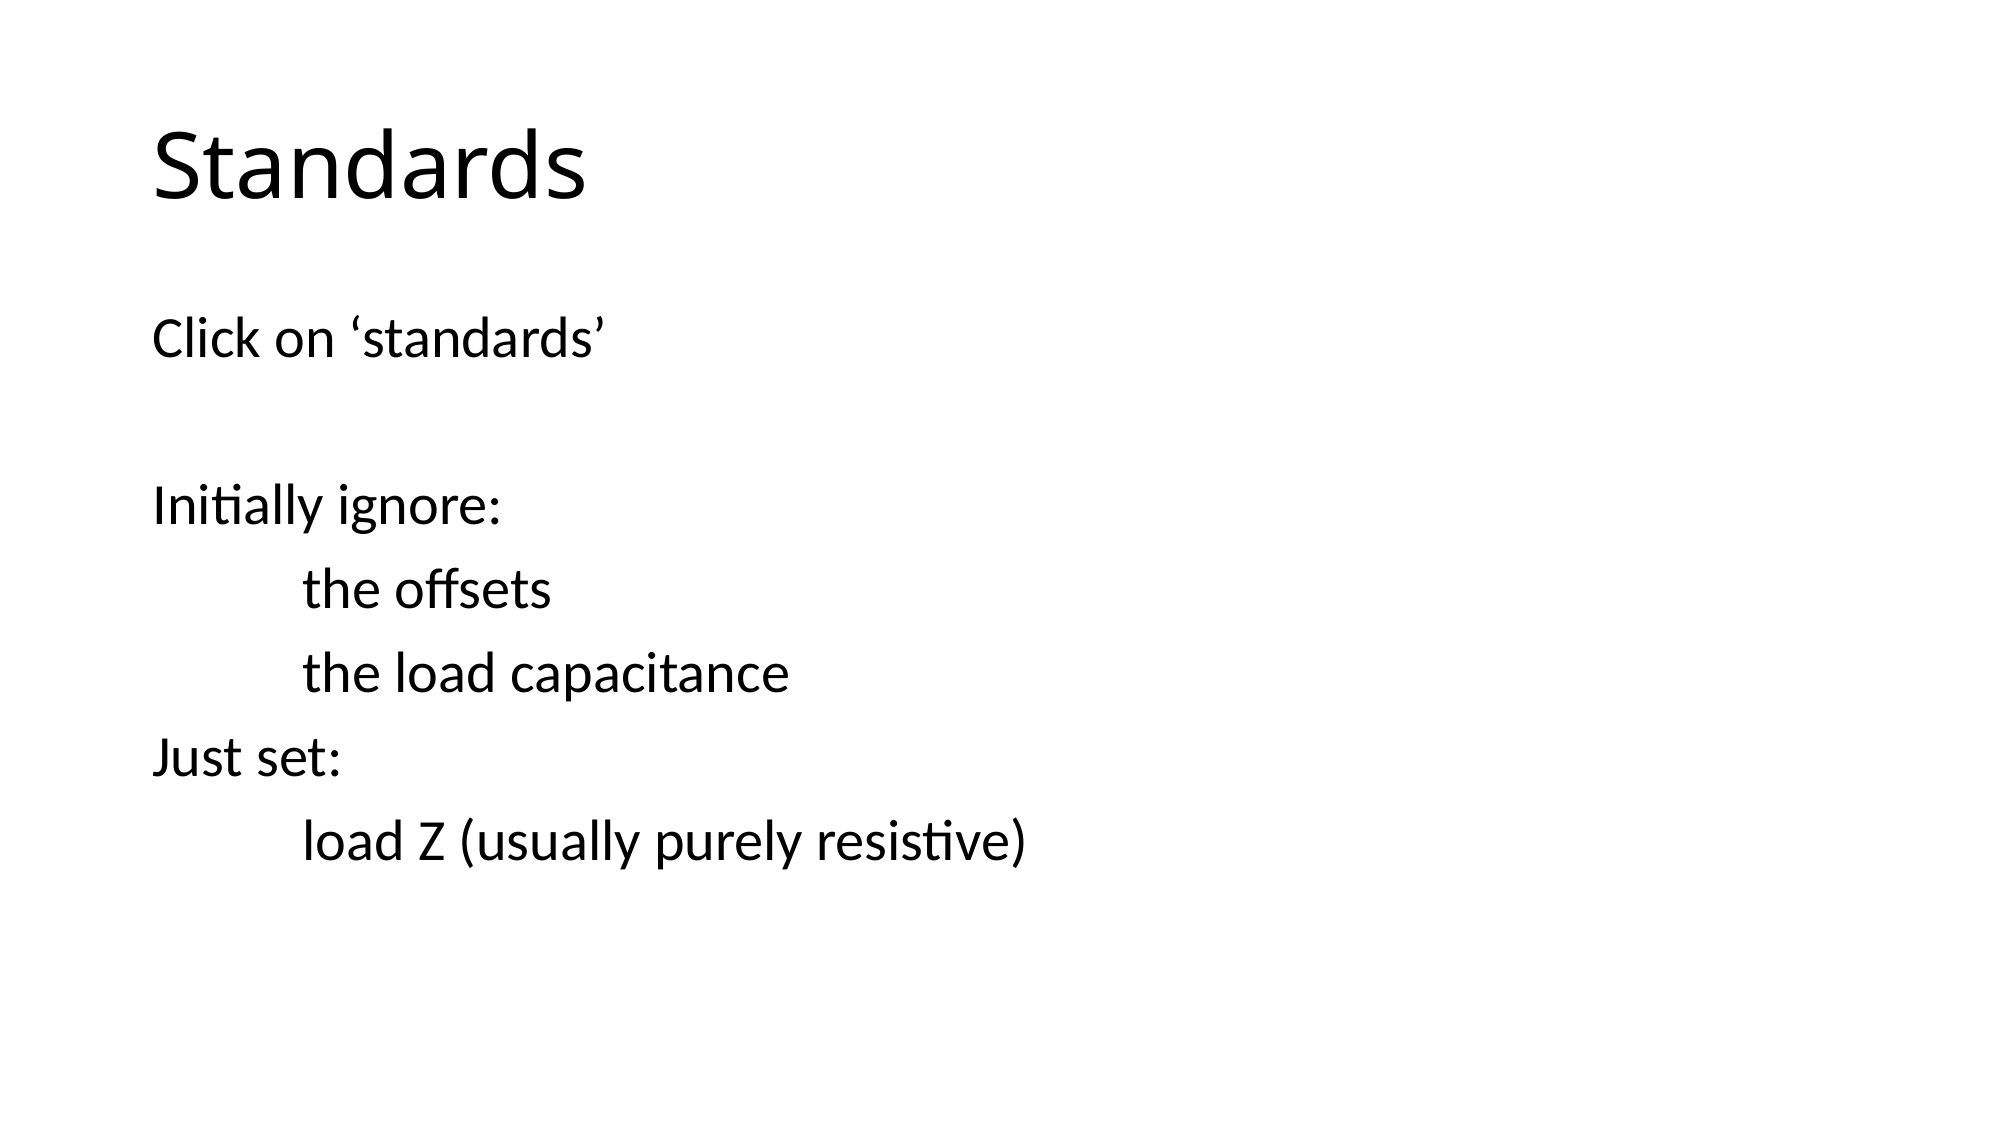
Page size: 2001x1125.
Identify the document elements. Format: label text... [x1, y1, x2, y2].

list Click on ‘standards’ Initially ignore: the offsets the load capacitance Just set: load Z (usually purely resistive) [137, 299, 1863, 1014]
title Standards [137, 59, 1863, 278]
